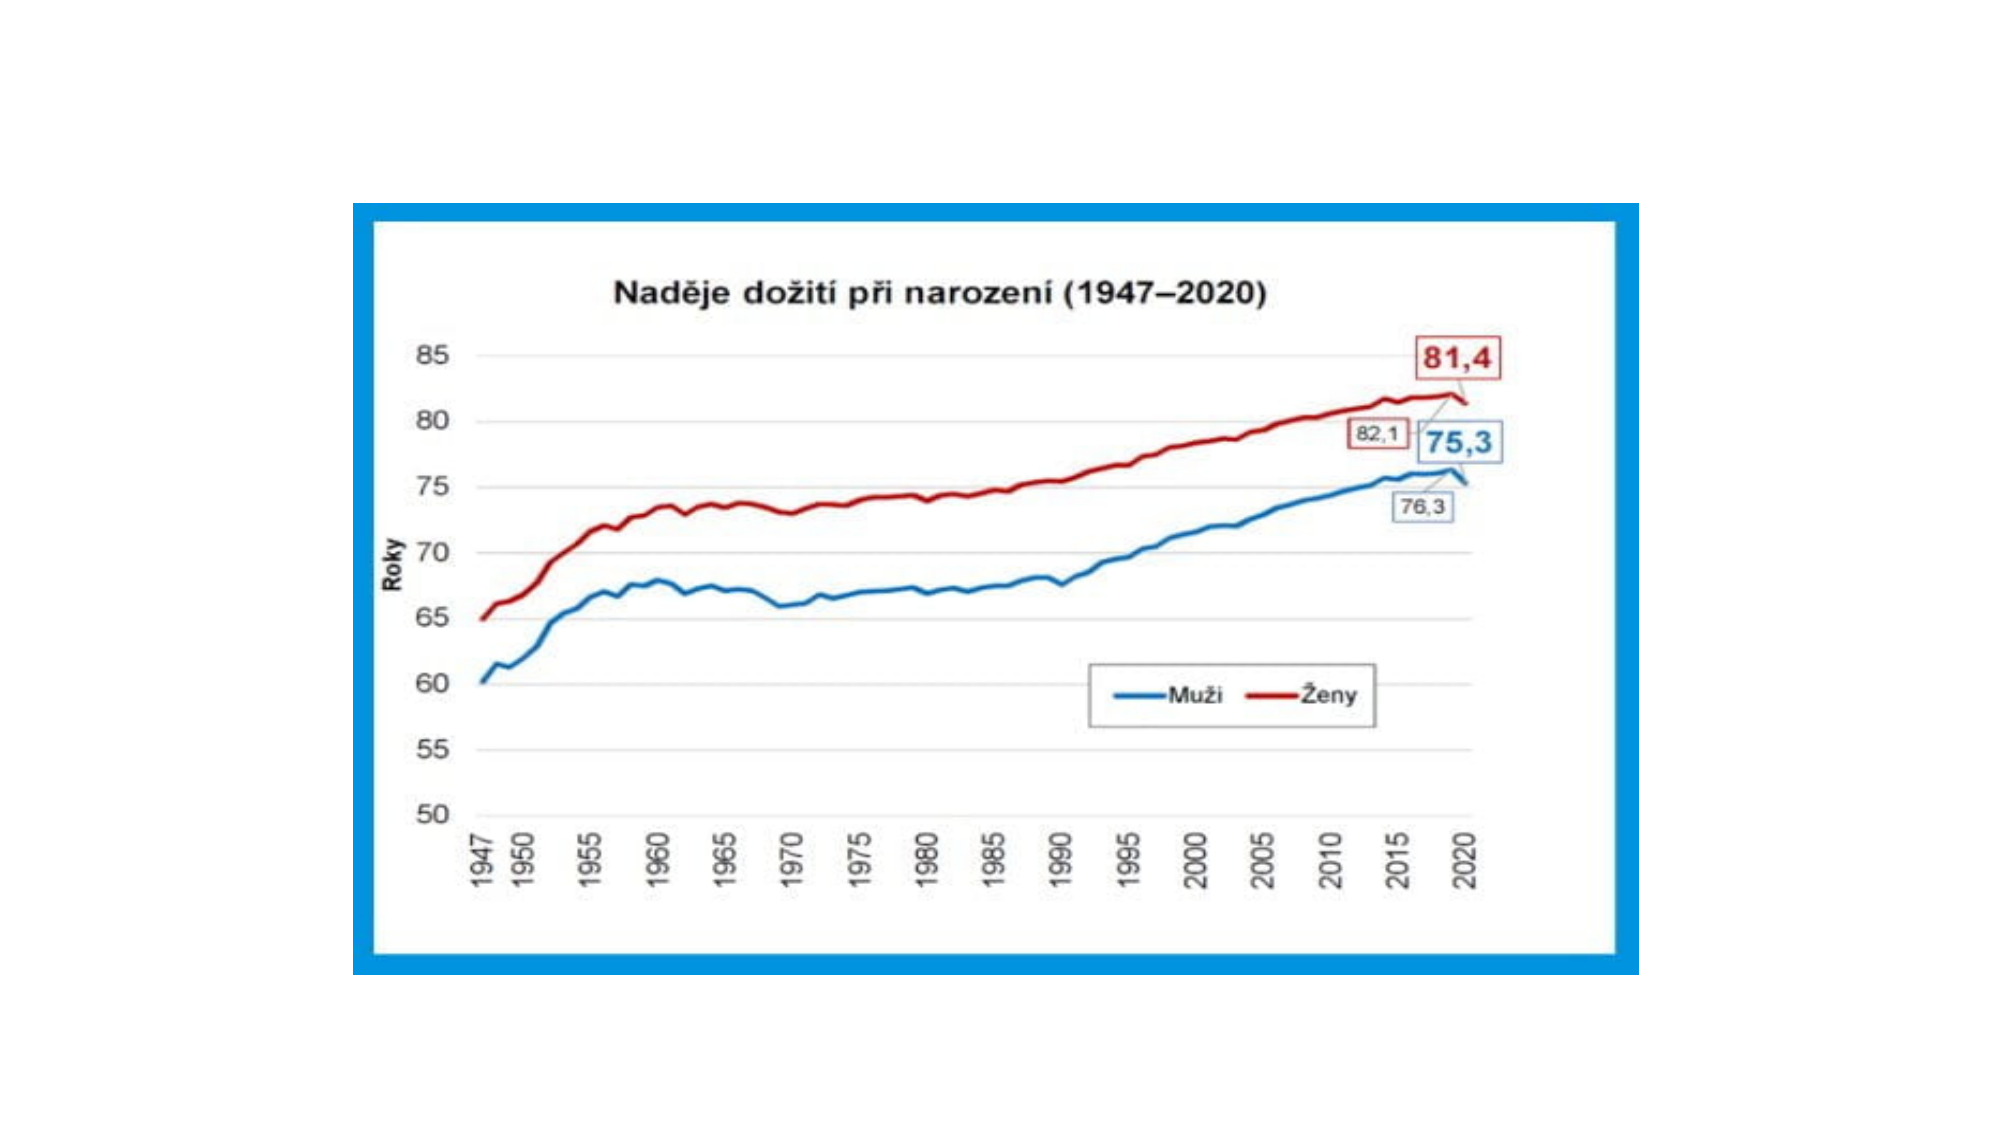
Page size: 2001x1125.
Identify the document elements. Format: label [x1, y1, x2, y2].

list [353, 203, 1639, 975]
